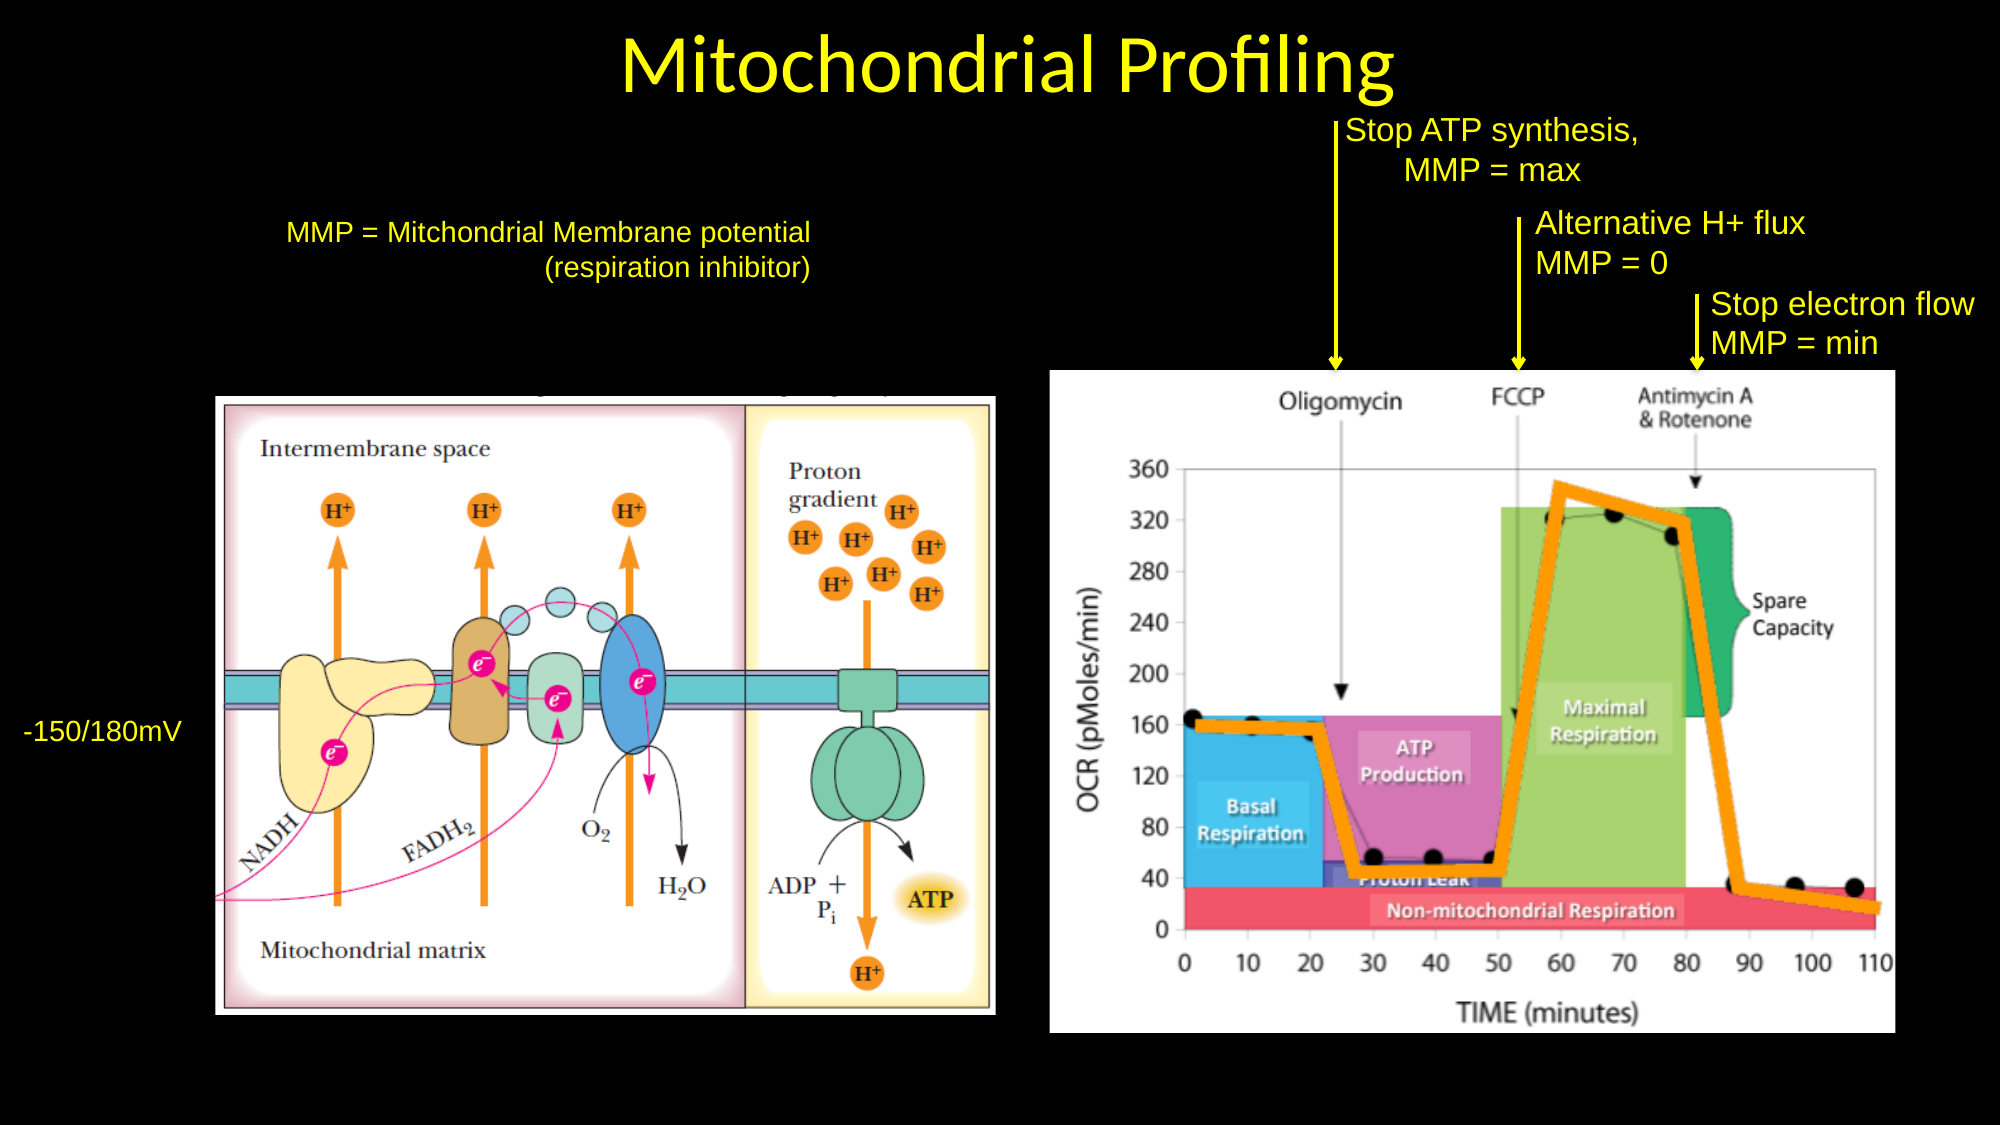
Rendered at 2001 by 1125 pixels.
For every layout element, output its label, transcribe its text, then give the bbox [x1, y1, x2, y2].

text_box MMP = Mitchondrial Membrane potential (respiration inhibitor) [270, 206, 827, 292]
text_box Alternative H+ flux MMP = 0 [1527, 193, 1815, 289]
title Mitochondrial Profiling [209, 0, 1806, 122]
picture [1049, 370, 1896, 1034]
text_box -150/180mV [8, 704, 198, 755]
text_box Stop ATP synthesis, MMP = max [1337, 101, 1648, 196]
text_box Stop electron flow MMP = min [1702, 274, 1983, 370]
picture [215, 396, 996, 1015]
